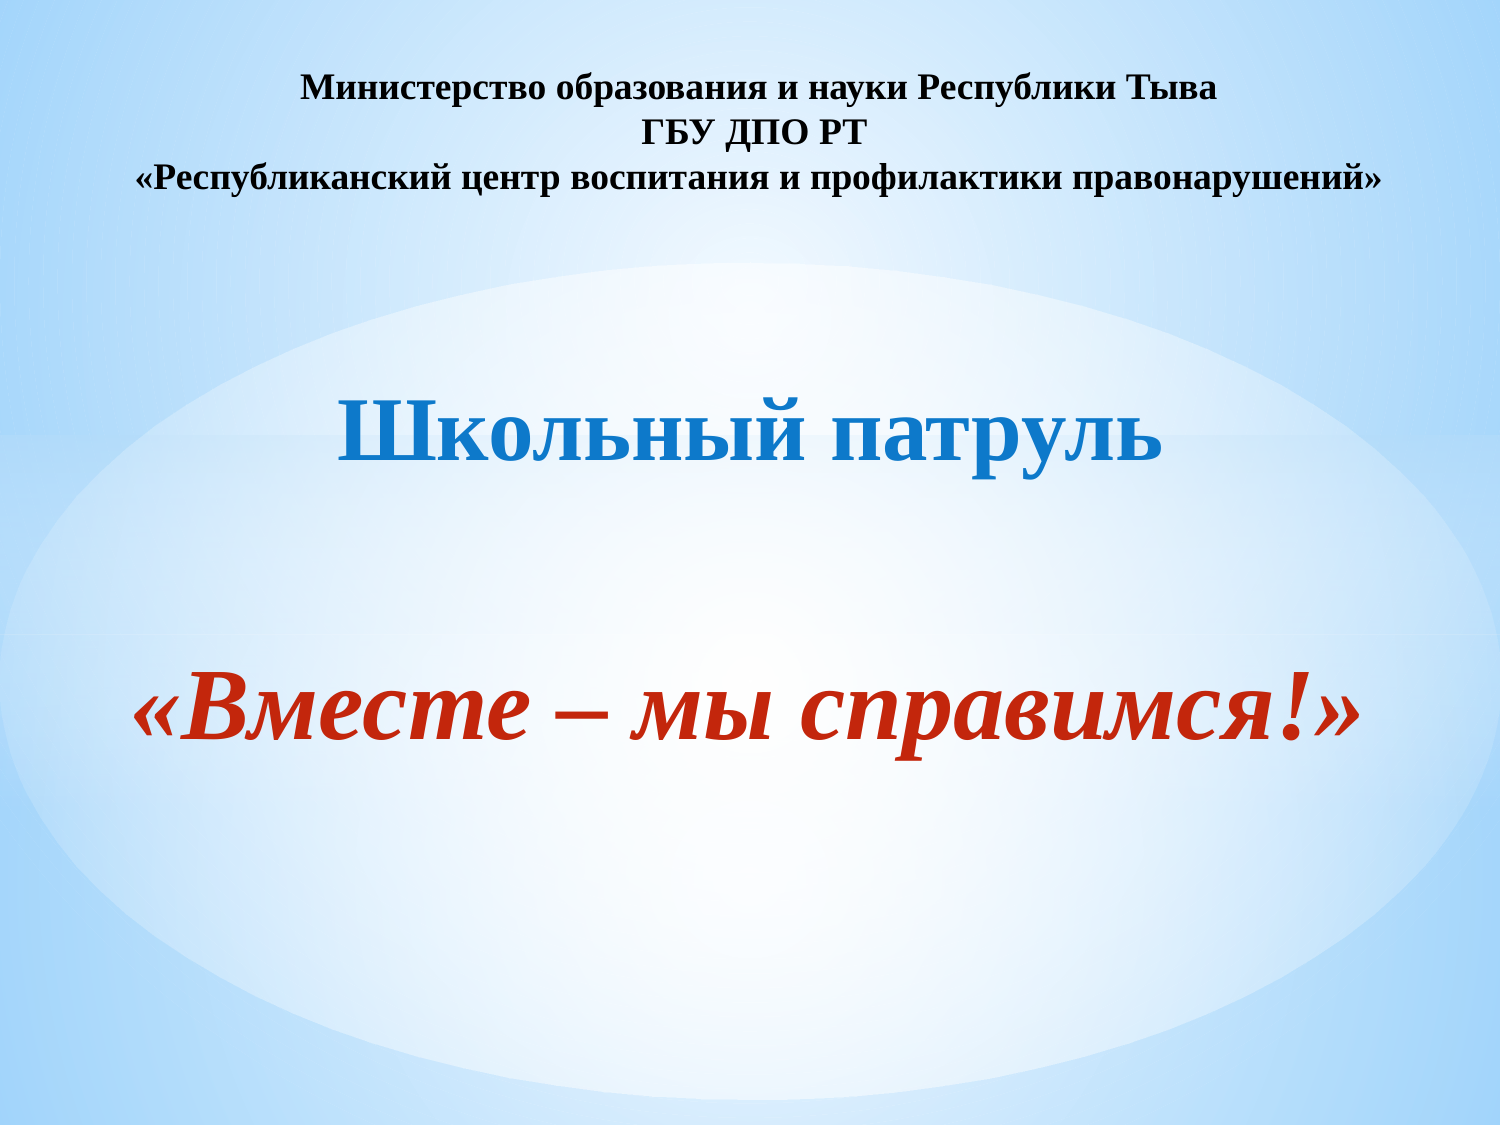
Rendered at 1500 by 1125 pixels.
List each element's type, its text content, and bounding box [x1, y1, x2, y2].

subtitle Школьный патруль «Вместе – мы справимся!» [112, 361, 1412, 846]
title Министерство образования и науки Республики Тыва ГБУ ДПО РТ «Республиканский центр воспитания и профилактики правонарушений» [41, 54, 1447, 268]
